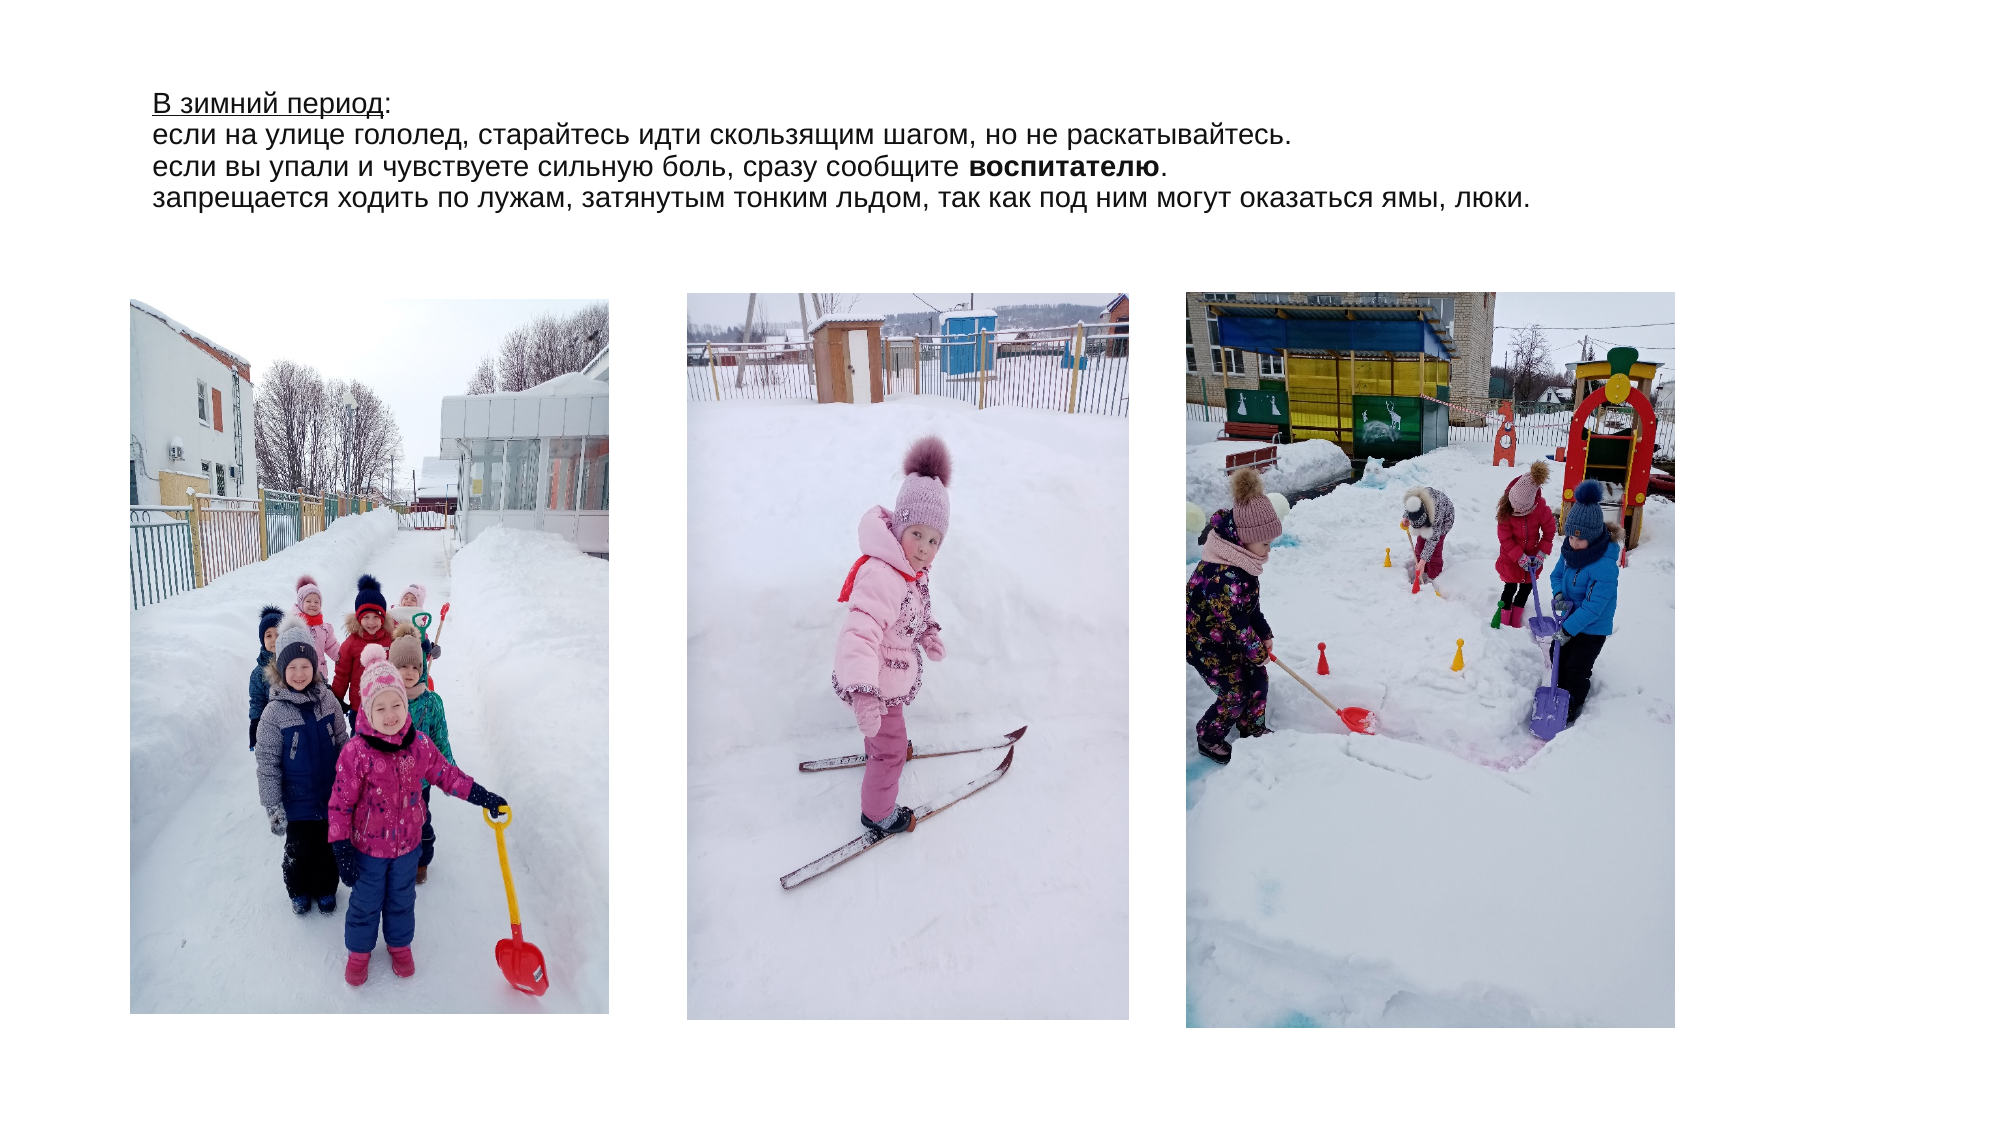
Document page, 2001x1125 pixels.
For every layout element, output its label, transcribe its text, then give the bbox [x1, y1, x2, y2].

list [130, 299, 610, 1014]
picture [1186, 292, 1675, 1028]
title В зимний период: если на улице гололед, старайтесь идти скользящим шагом, но не раскатывайтесь. если вы упали и чувствуете сильную боль, сразу сообщите воспитателю. запрещается ходить по лужам, затянутым тонким льдом, так как под ним могут оказаться ямы, люки. [137, 59, 1863, 278]
picture [687, 293, 1129, 1020]
